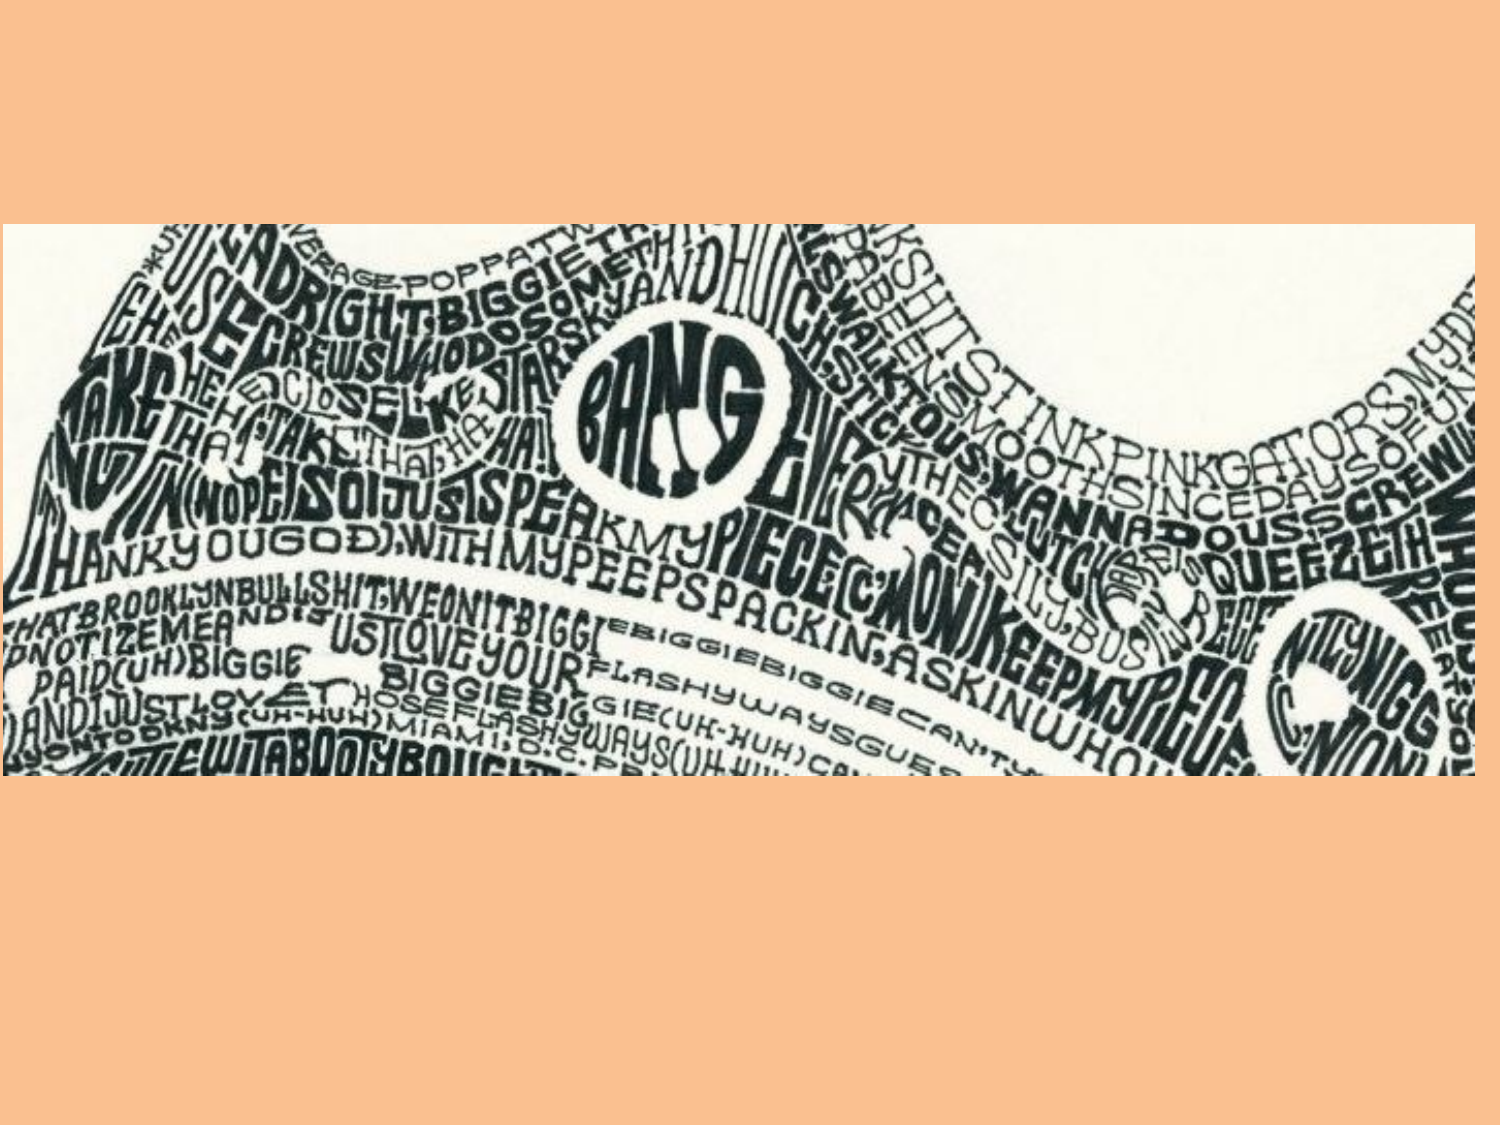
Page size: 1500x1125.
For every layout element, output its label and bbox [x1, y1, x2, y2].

picture [3, 224, 1476, 777]
